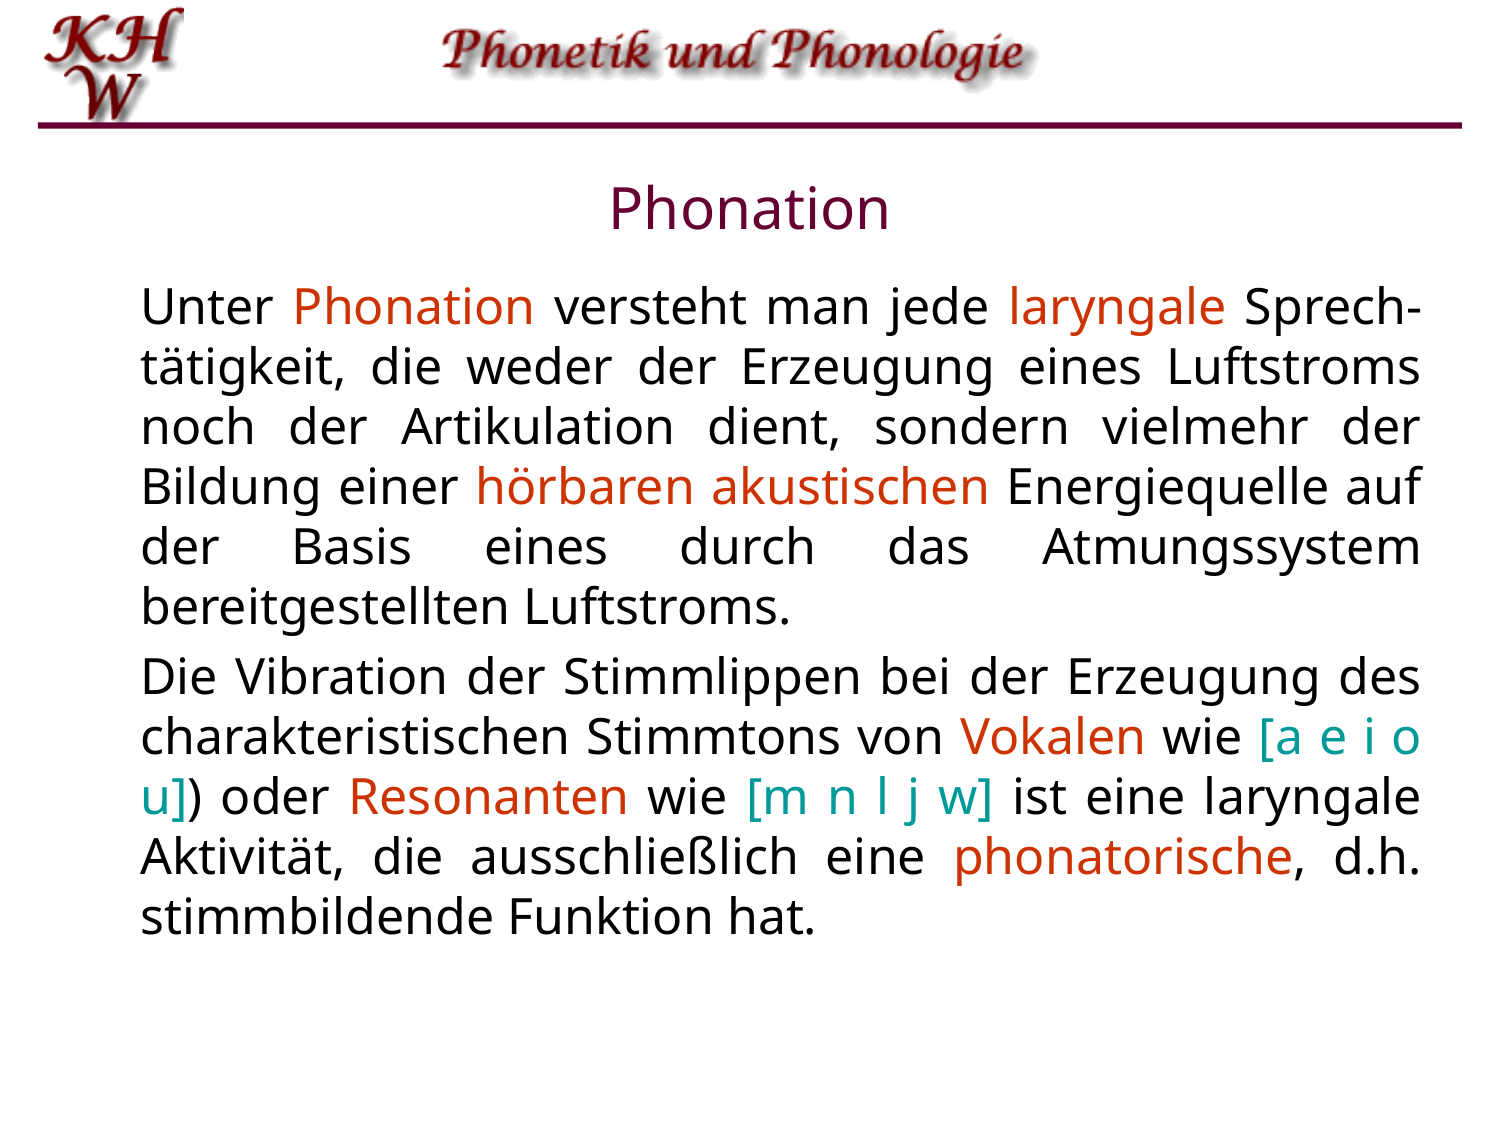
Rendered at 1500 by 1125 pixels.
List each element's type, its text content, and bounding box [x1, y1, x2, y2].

picture [442, 18, 1046, 105]
picture [42, 2, 184, 122]
list Unter Phonation versteht man jede laryngale Sprech-tätigkeit, die weder der Erzeugung eines Luftstroms noch der Artikulation dient, sondern vielmehr der Bildung einer hörbaren akustischen Energiequelle auf der Basis eines durch das Atmungssystem bereitgestellten Luftstroms. Die Vibration der Stimmlippen bei der Erzeugung des charakteristischen Stimmtons von Vokalen wie [a e i o u]) oder Resonanten wie [m n l j w] ist eine laryngale Aktivität, die ausschließlich eine phonatorische, d.h. stimmbildende Funktion hat. [125, 267, 1438, 1000]
title Phonation [41, 125, 1459, 288]
